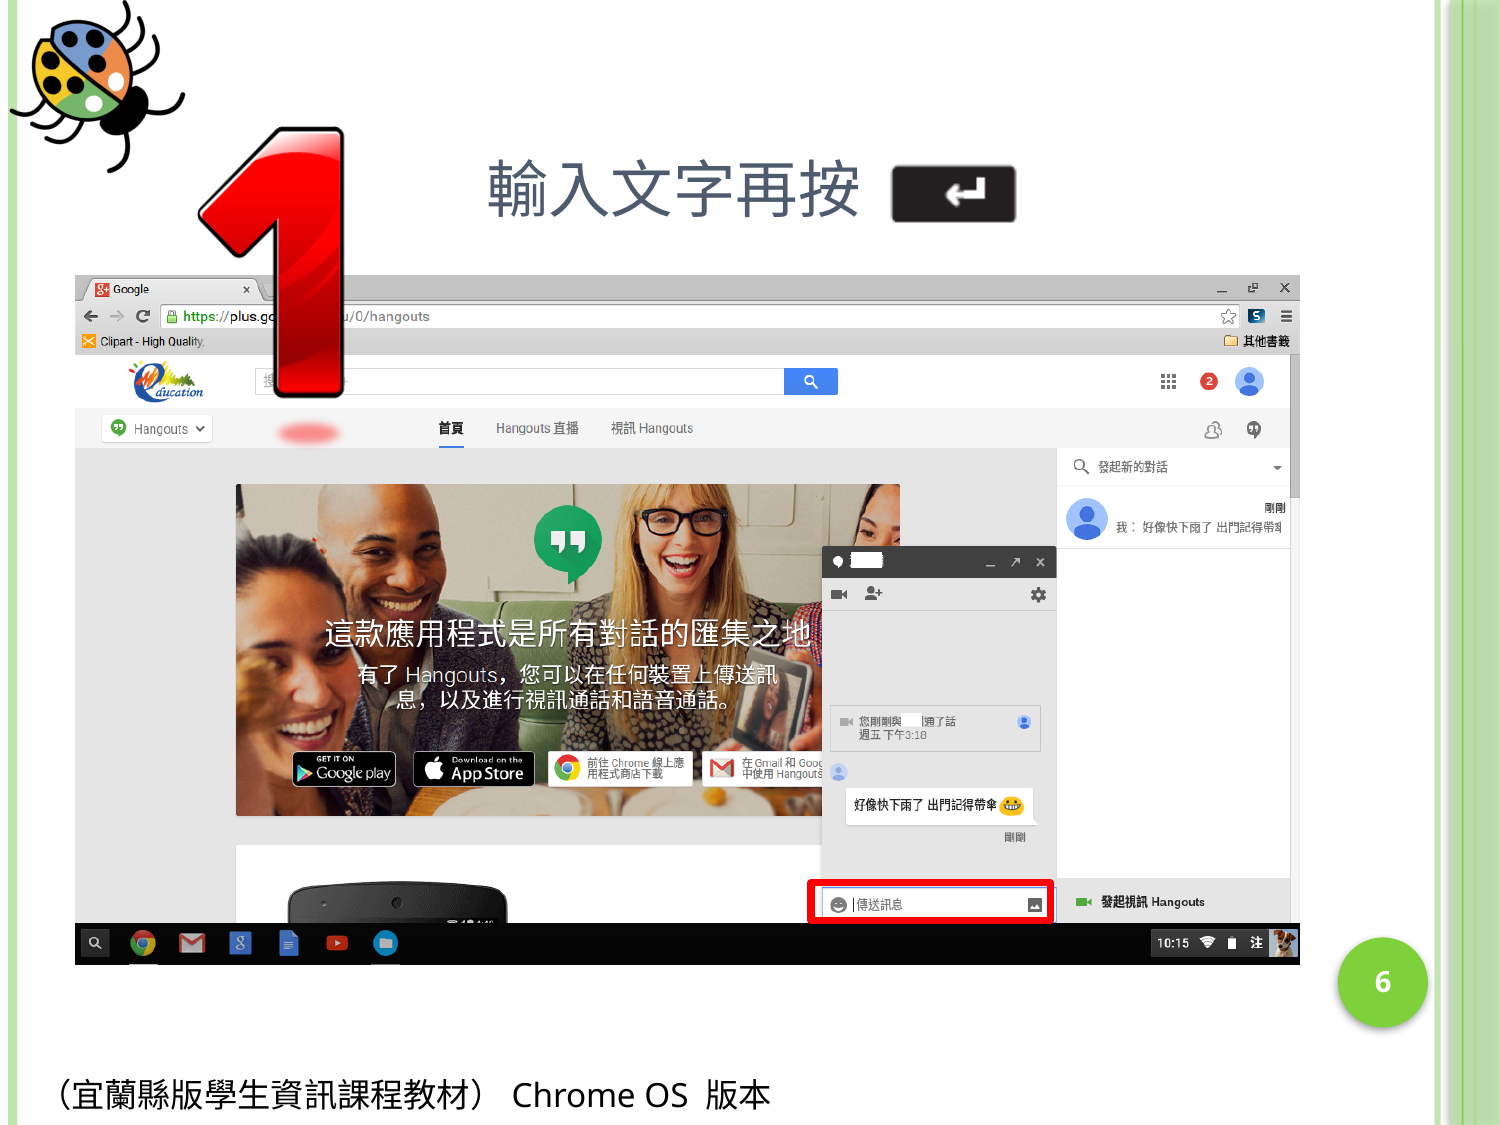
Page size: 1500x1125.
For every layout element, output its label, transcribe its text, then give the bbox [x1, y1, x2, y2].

slide_number 6 [1333, 940, 1434, 1027]
title 輸入文字再按 [75, 45, 1300, 233]
picture [0, 0, 169, 176]
picture [74, 126, 1301, 965]
picture [888, 163, 1019, 228]
